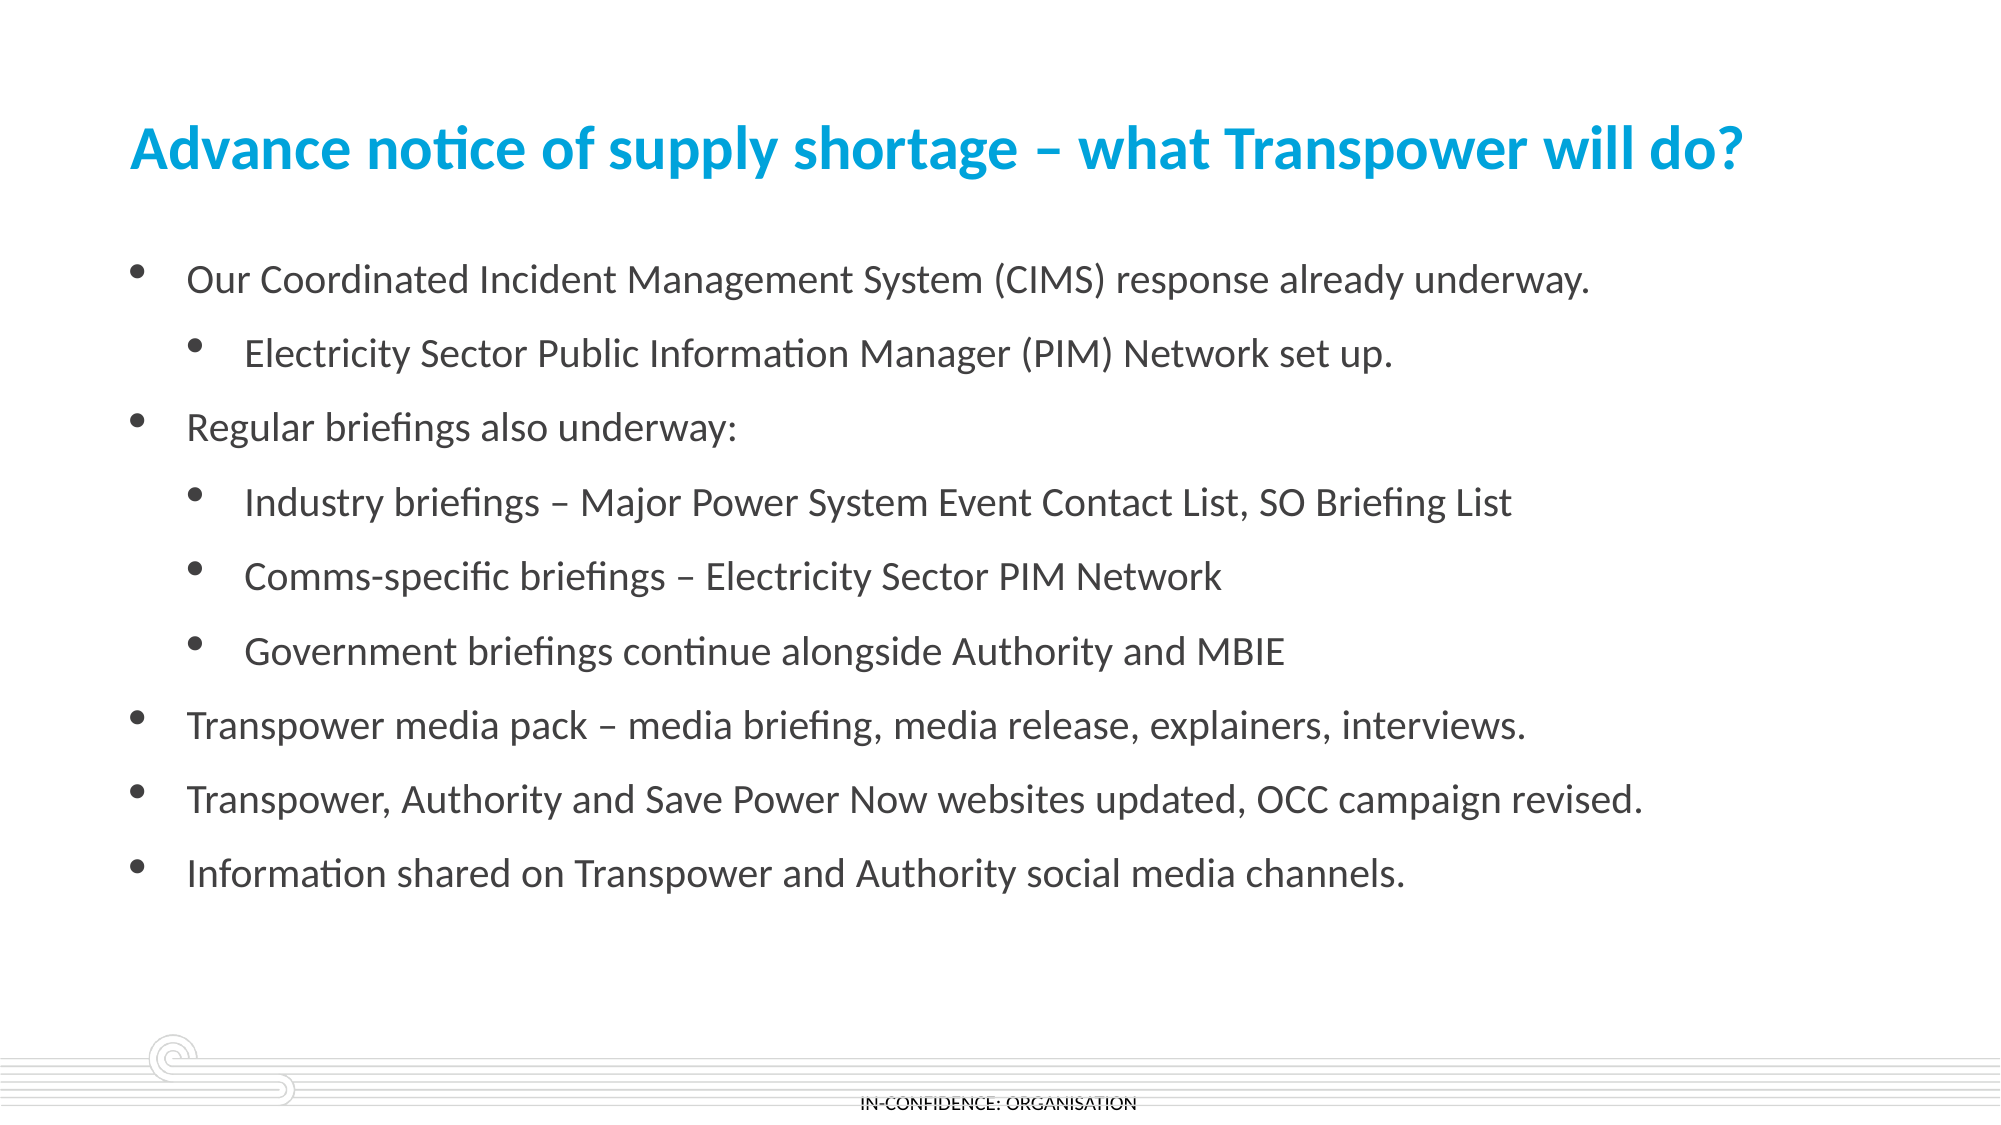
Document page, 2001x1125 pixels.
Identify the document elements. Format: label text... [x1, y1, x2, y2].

list Our Coordinated Incident Management System (CIMS) response already underway. Electricity Sector Public Information Manager (PIM) Network set up. Regular briefings also underway: Industry briefings – Major Power System Event Contact List, SO Briefing List Comms-specific briefings – Electricity Sector PIM Network Government briefings continue alongside Authority and MBIE Transpower media pack – media briefing, media release, explainers, interviews. Transpower, Authority and Save Power Now websites updated, OCC campaign revised. Information shared on Transpower and Authority social media channels. [115, 240, 1696, 908]
title Advance notice of supply shortage – what Transpower will do? [115, 90, 1905, 191]
picture [0, 1022, 2001, 1125]
